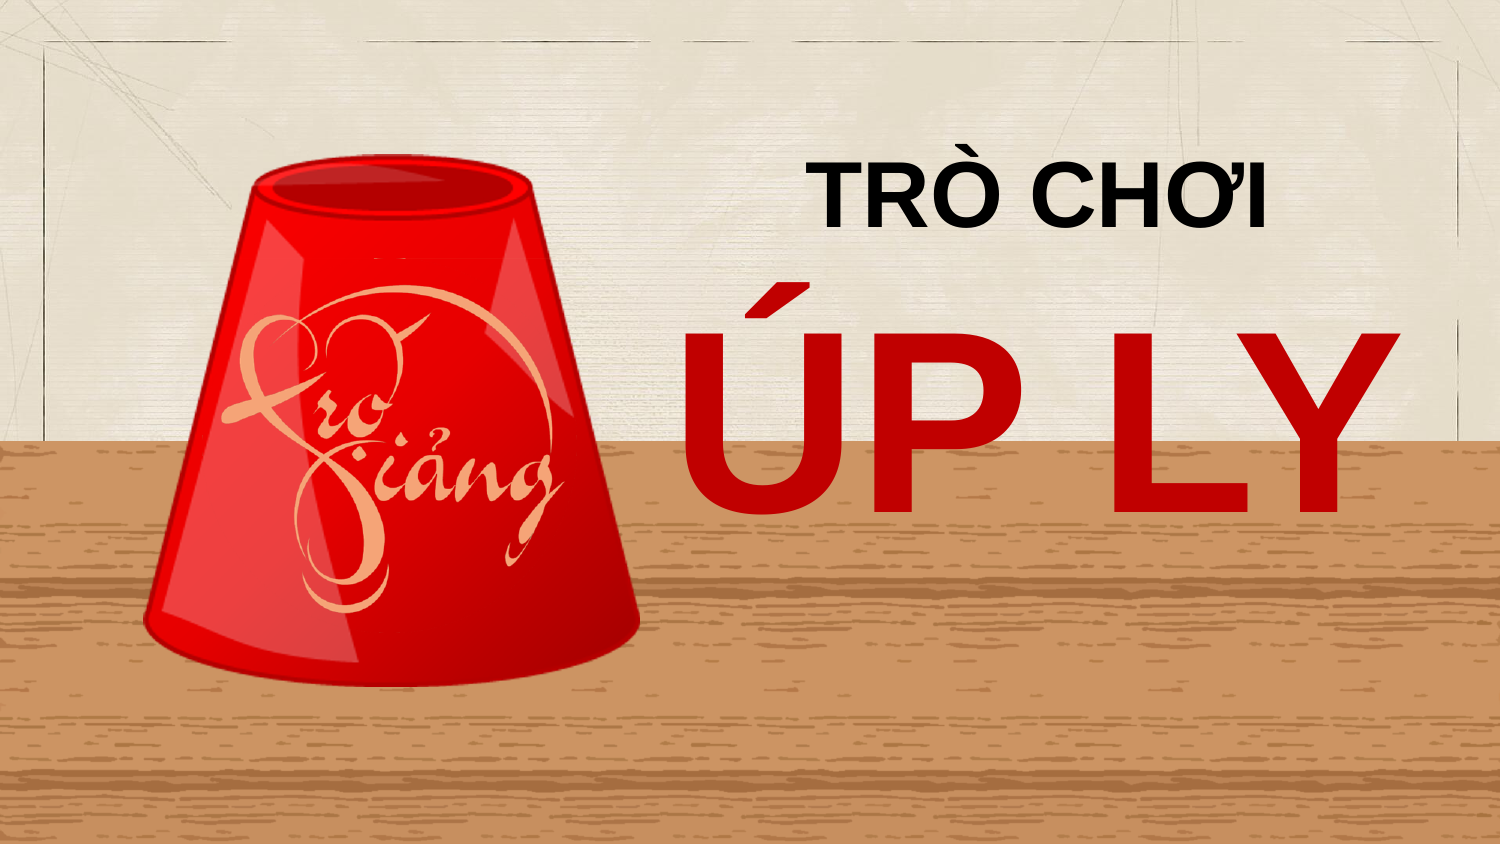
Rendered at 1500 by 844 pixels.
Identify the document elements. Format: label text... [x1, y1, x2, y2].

text_box TRÒ CHƠI [794, 127, 1283, 247]
picture [0, 0, 1500, 844]
text_box ÚP LY [659, 247, 1418, 440]
